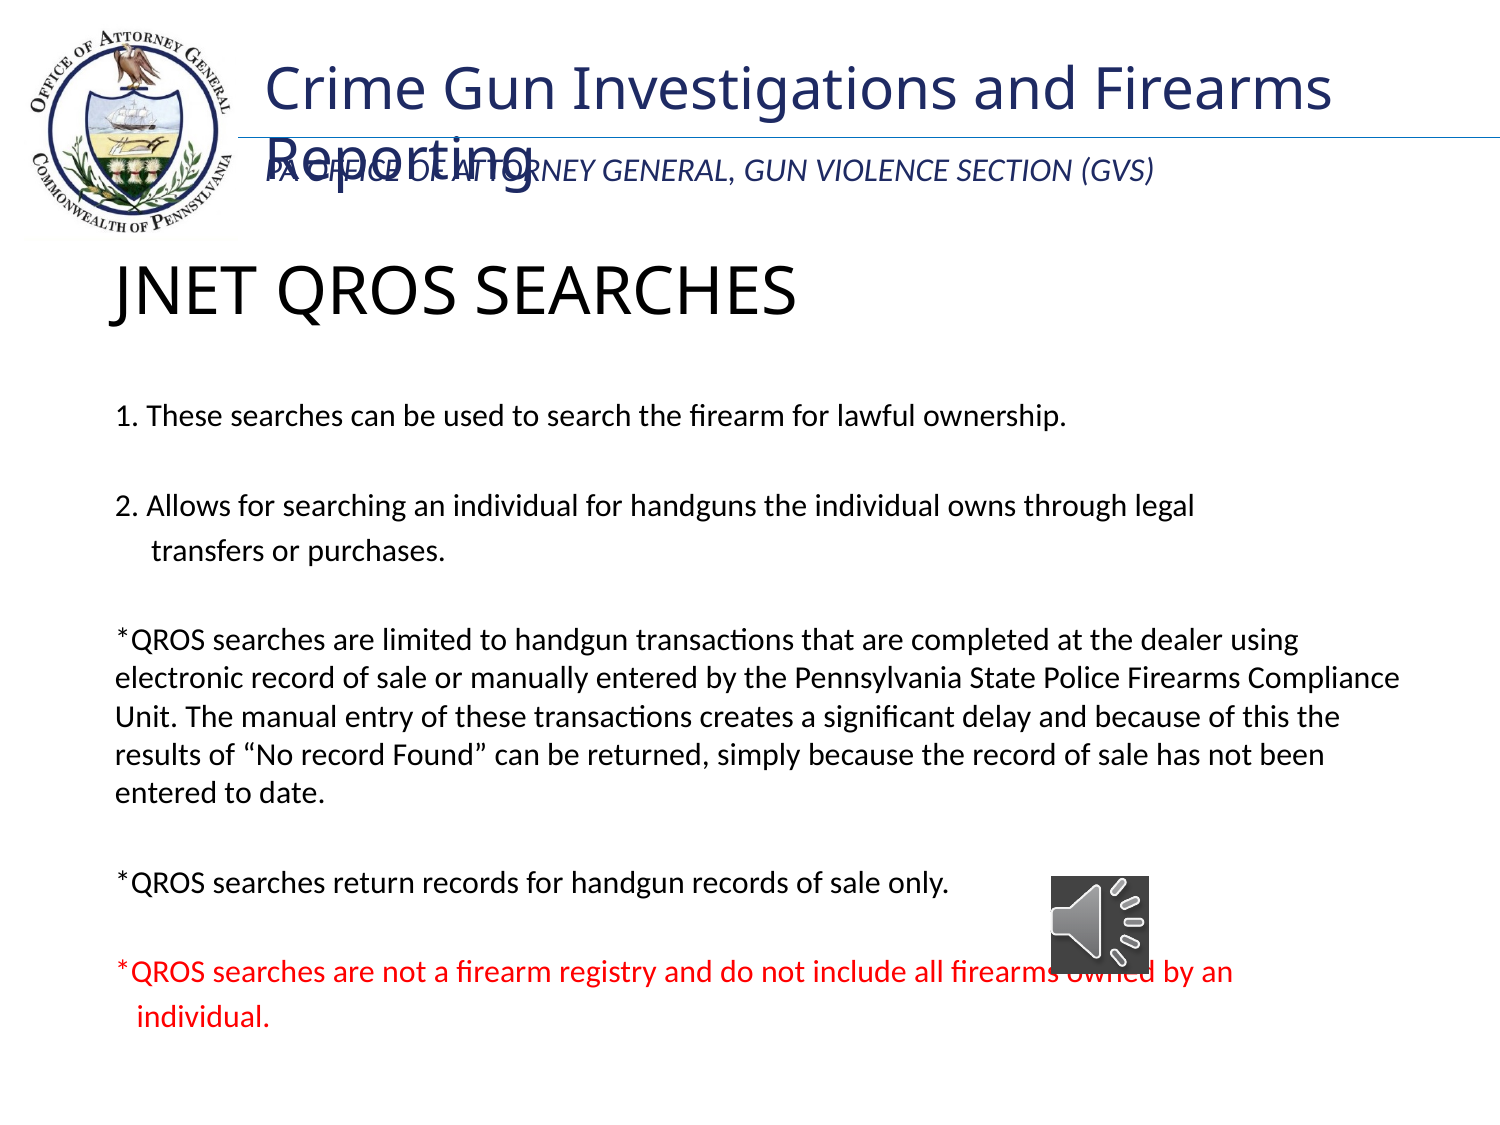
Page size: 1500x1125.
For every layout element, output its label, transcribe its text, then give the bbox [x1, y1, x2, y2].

picture [24, 24, 238, 241]
title JNET QROS SEARCHES [99, 200, 1213, 375]
list 1. These searches can be used to search the firearm for lawful ownership. 2. Allows for searching an individual for handguns the individual owns through legal transfers or purchases. *QROS searches are limited to handgun transactions that are completed at the dealer using electronic record of sale or manually entered by the Pennsylvania State Police Firearms Compliance Unit. The manual entry of these transactions creates a significant delay and because of this the results of “No record Found” can be returned, simply because the record of sale has not been entered to date. *QROS searches return records for handgun records of sale only. *QROS searches are not a firearm registry and do not include all firearms owned by an individual. [99, 387, 1425, 1063]
picture [1049, 874, 1151, 976]
